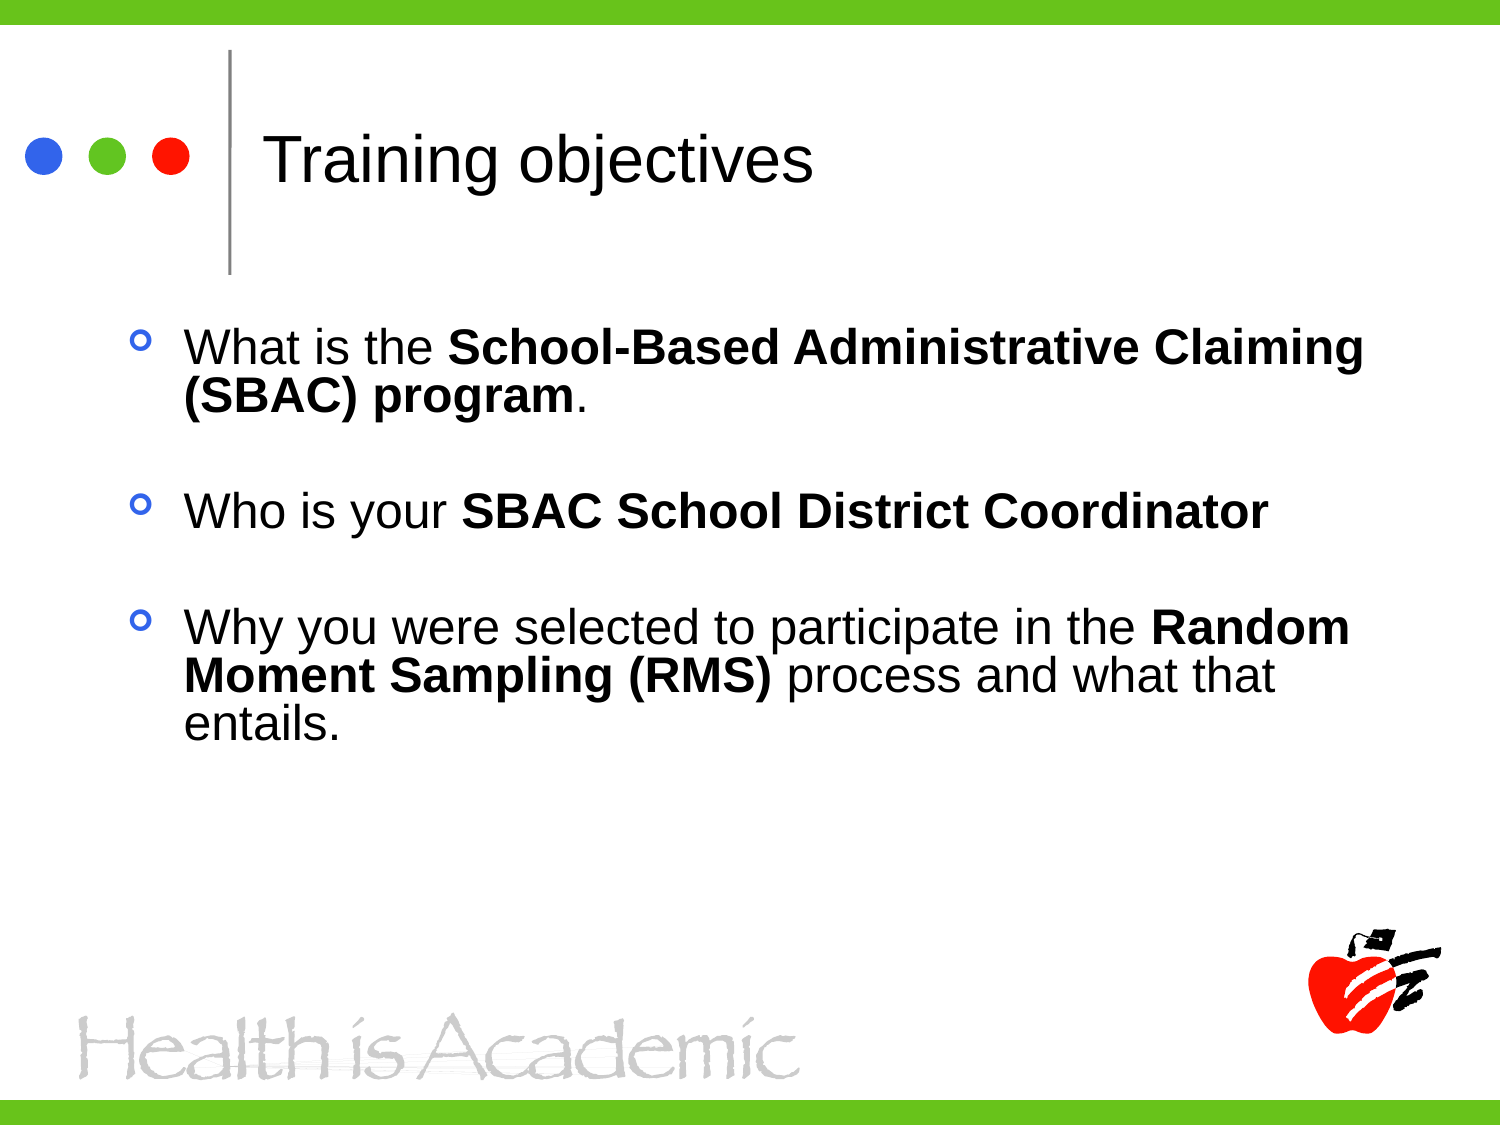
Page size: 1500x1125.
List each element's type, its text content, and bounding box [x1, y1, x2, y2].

text_box What is the School-Based Administrative Claiming (SBAC) program. Who is your SBAC School District Coordinator Why you were selected to participate in the Random Moment Sampling (RMS) process and what that entails. [112, 324, 1388, 975]
title Training objectives [262, 62, 1388, 251]
